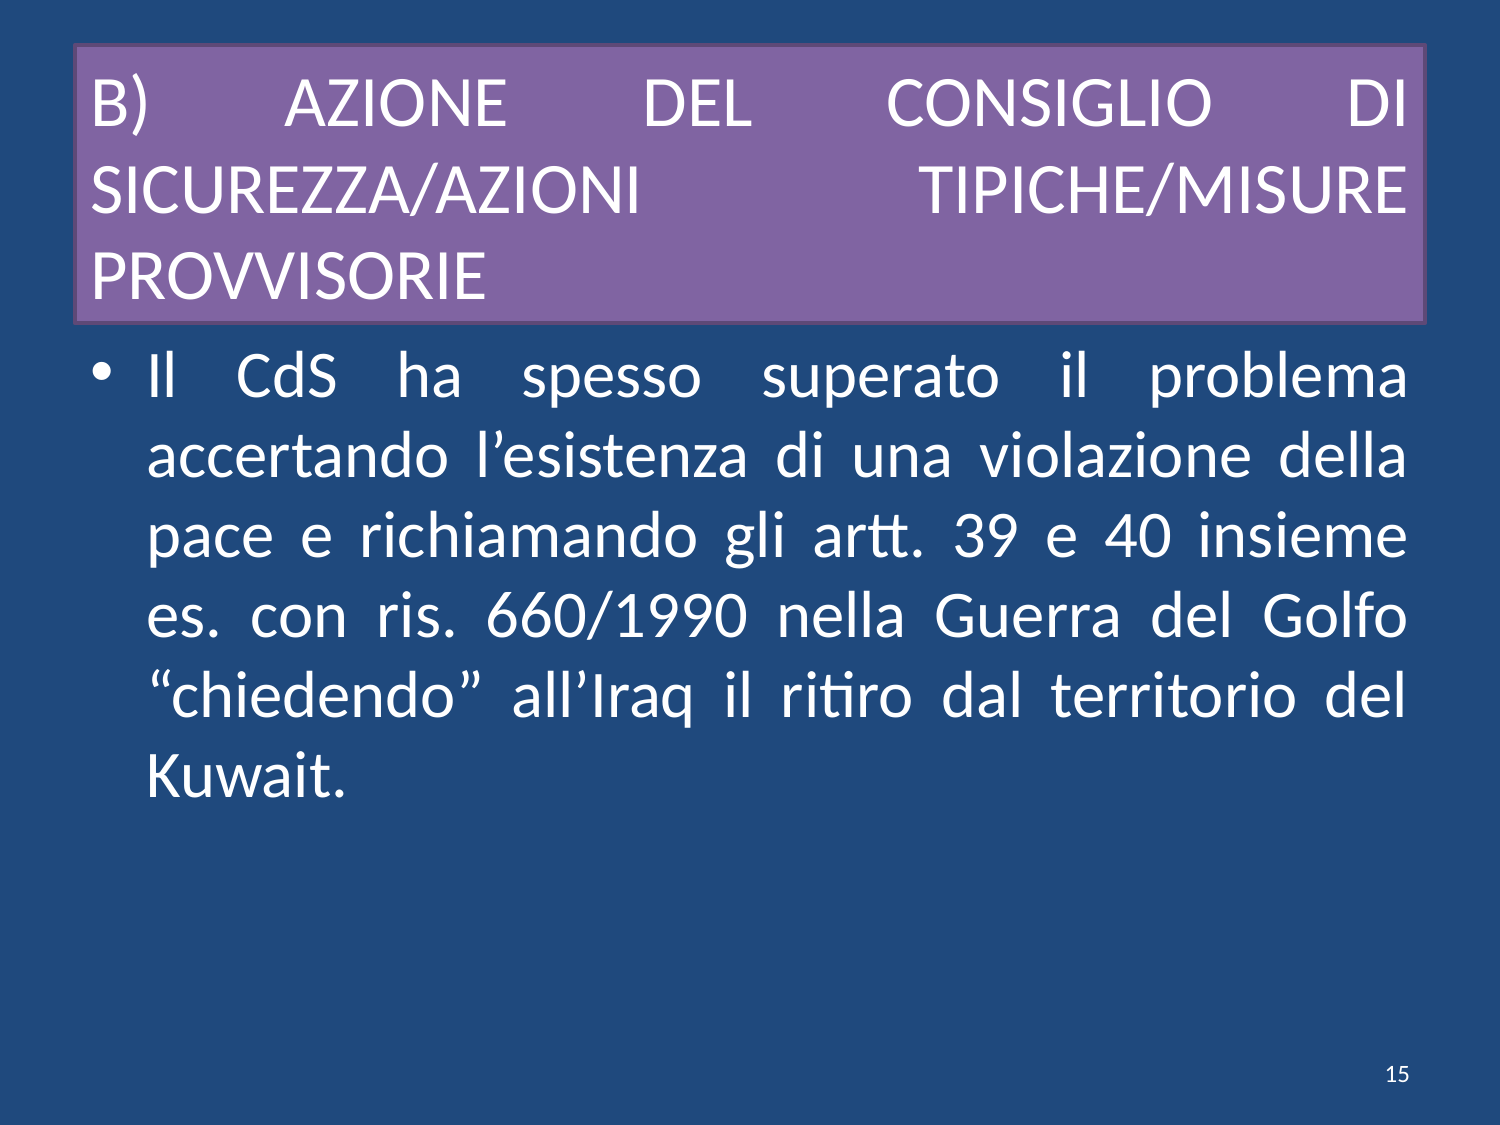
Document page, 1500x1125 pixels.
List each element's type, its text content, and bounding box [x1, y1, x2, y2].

title B) AZIONE DEL CONSIGLIO DI SICUREZZA/AZIONI TIPICHE/MISURE PROVVISORIE [73, 43, 1427, 325]
list Il CdS ha spesso superato il problema accertando l’esistenza di una violazione della pace e richiamando gli artt. 39 e 40 insieme es. con ris. 660/1990 nella Guerra del Golfo “chiedendo” all’Iraq il ritiro dal territorio del Kuwait. [75, 323, 1425, 1125]
slide_number 15 [1074, 1042, 1425, 1103]
